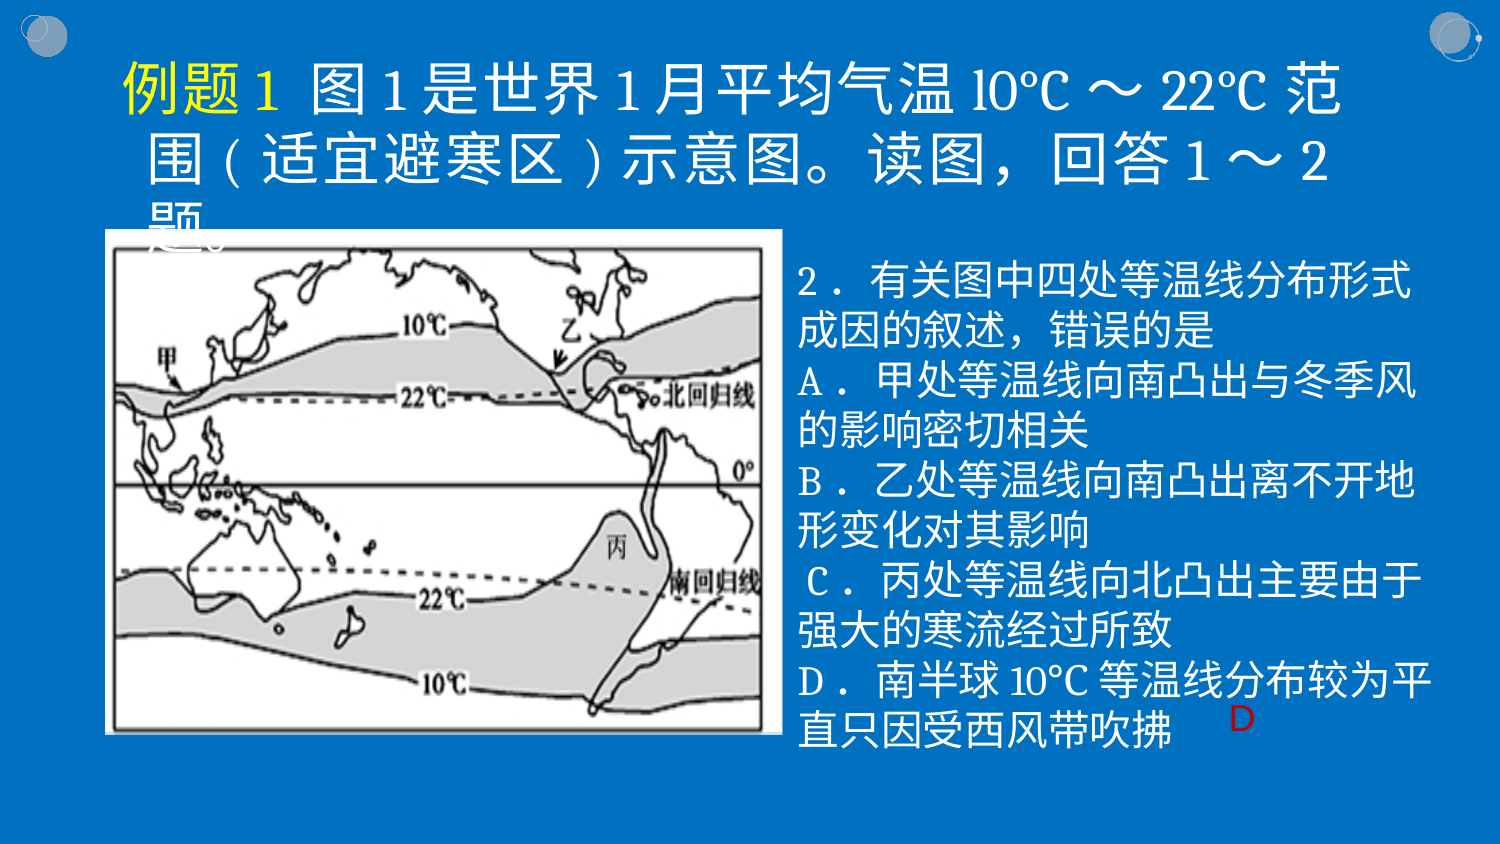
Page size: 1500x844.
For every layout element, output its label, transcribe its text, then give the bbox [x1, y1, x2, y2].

picture [0, 0, 89, 73]
picture [105, 229, 784, 735]
picture [1411, 0, 1500, 73]
text_box 2．有关图中四处等温线分布形式 成因的叙述，错误的是 A．甲处等温线向南凸出与冬季风 的影响密切相关 B．乙处等温线向南凸出离不开地 形变化对其影响 C．丙处等温线向北凸出主要由于 强大的寒流经过所致 D．南半球10℃等温线分布较为平 直只因受西风带吹拂 [783, 223, 1500, 758]
text_box 例题1 图1是世界1月平均气温l0°C～22°C范围(适宜避寒区)示意图。读图，回答1～2题。 [81, 44, 1358, 269]
text_box D [1213, 686, 1271, 747]
